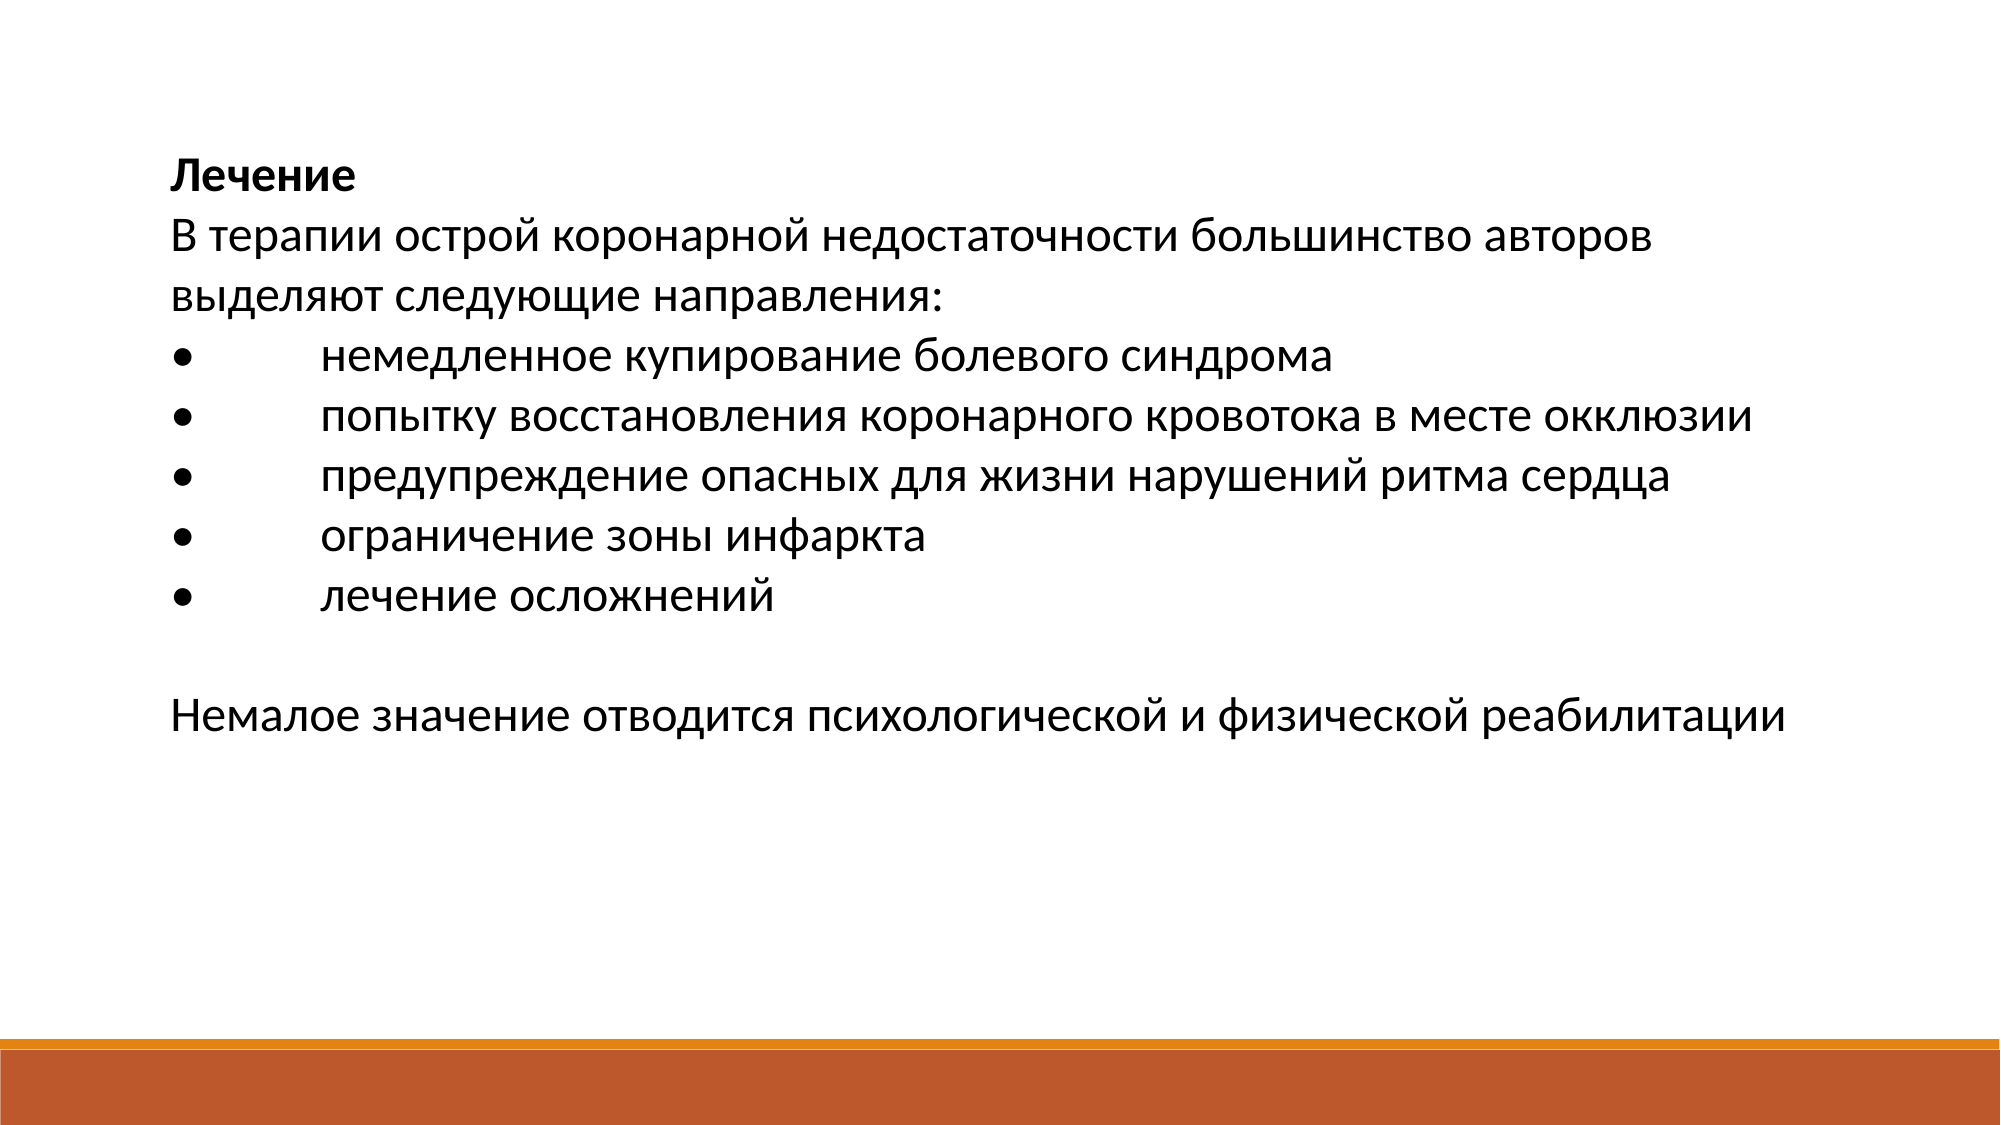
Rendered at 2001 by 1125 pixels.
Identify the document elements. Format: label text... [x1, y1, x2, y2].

text_box Лечение В терапии острой коронарной недостаточности большинство авторов выделяют следующие направления: • немедленное купирование болевого синдрома • попытку восстановления коронарного кровотока в месте окклюзии • предупреждение опасных для жизни нарушений ритма сердца • ограничение зоны инфаркта • лечение осложнений Немалое значение отводится психологической и физической реабилитации [155, 133, 1887, 749]
